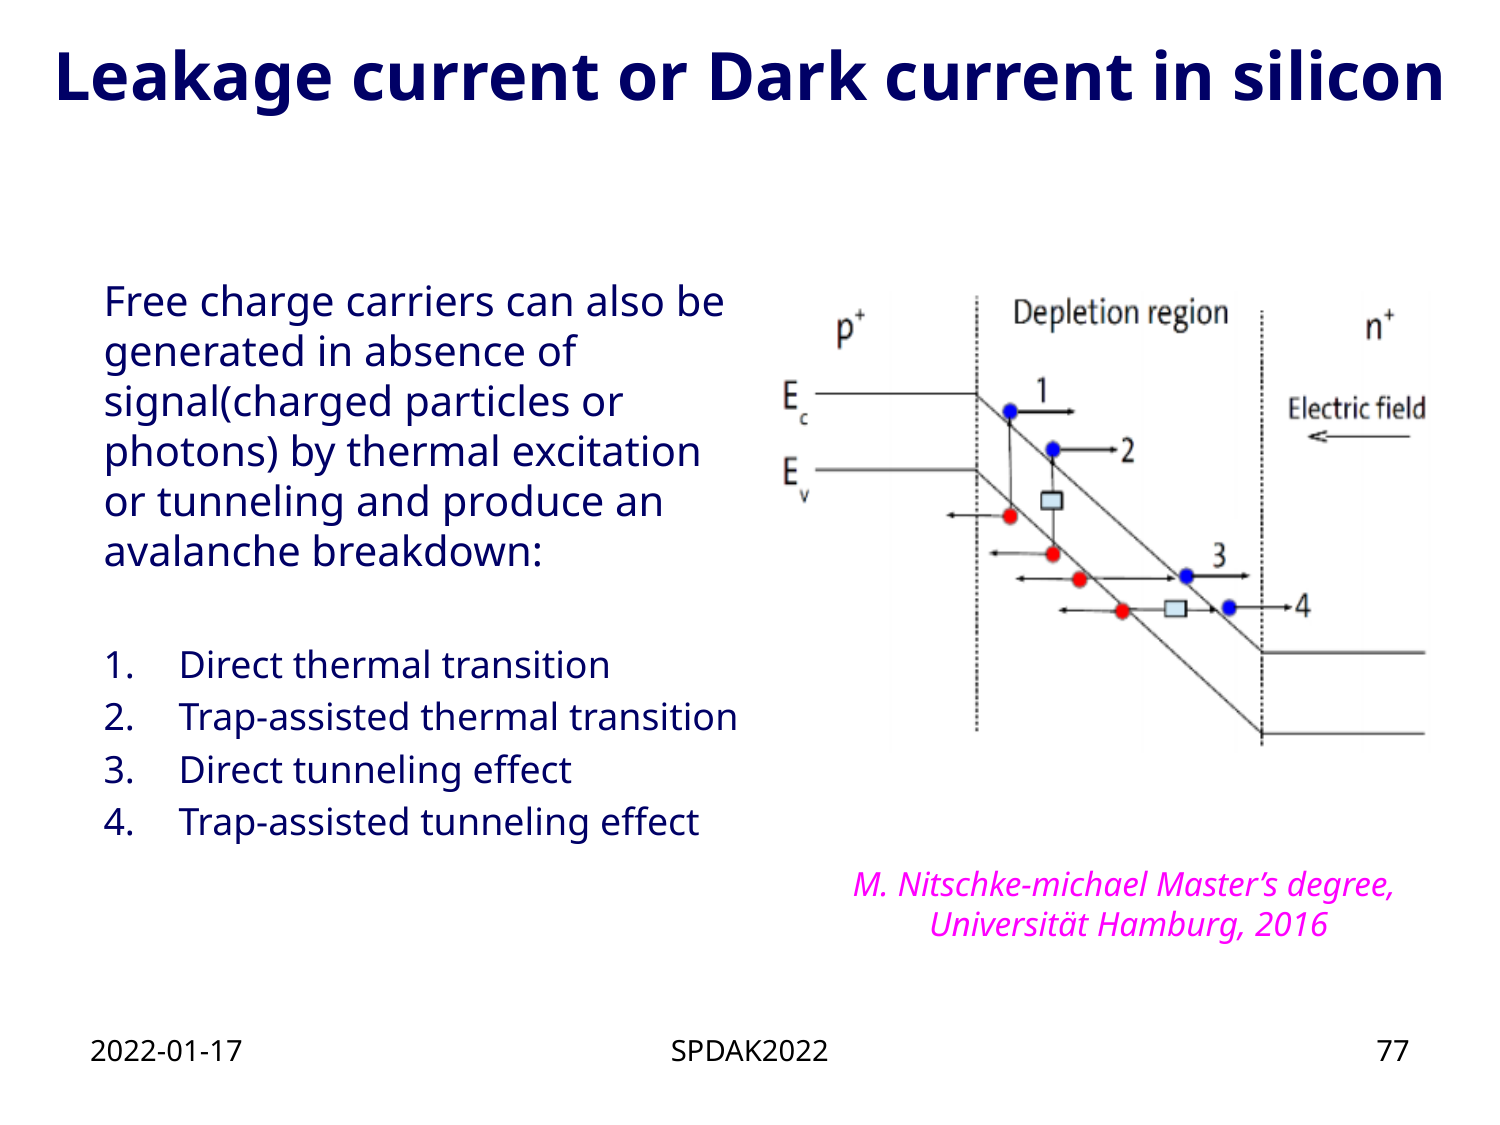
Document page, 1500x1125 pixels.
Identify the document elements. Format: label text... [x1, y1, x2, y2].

text_box M. Nitschke-michael Master’s degree, Universität Hamburg, 2016 [828, 855, 1429, 951]
title Leakage current or Dark current in silicon [0, 31, 1500, 117]
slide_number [75, 1024, 425, 1103]
slide_number 77 [1074, 1024, 1425, 1103]
footer SPDAK2022 [512, 1024, 988, 1103]
picture [773, 281, 1435, 755]
text_box Free charge carriers can also be generated in absence of signal(charged particles or photons) by thermal excitation or tunneling and produce an avalanche breakdown: Direct thermal transition Trap-assisted thermal transition Direct tunneling effect Trap-assisted tunneling effect [88, 267, 764, 669]
